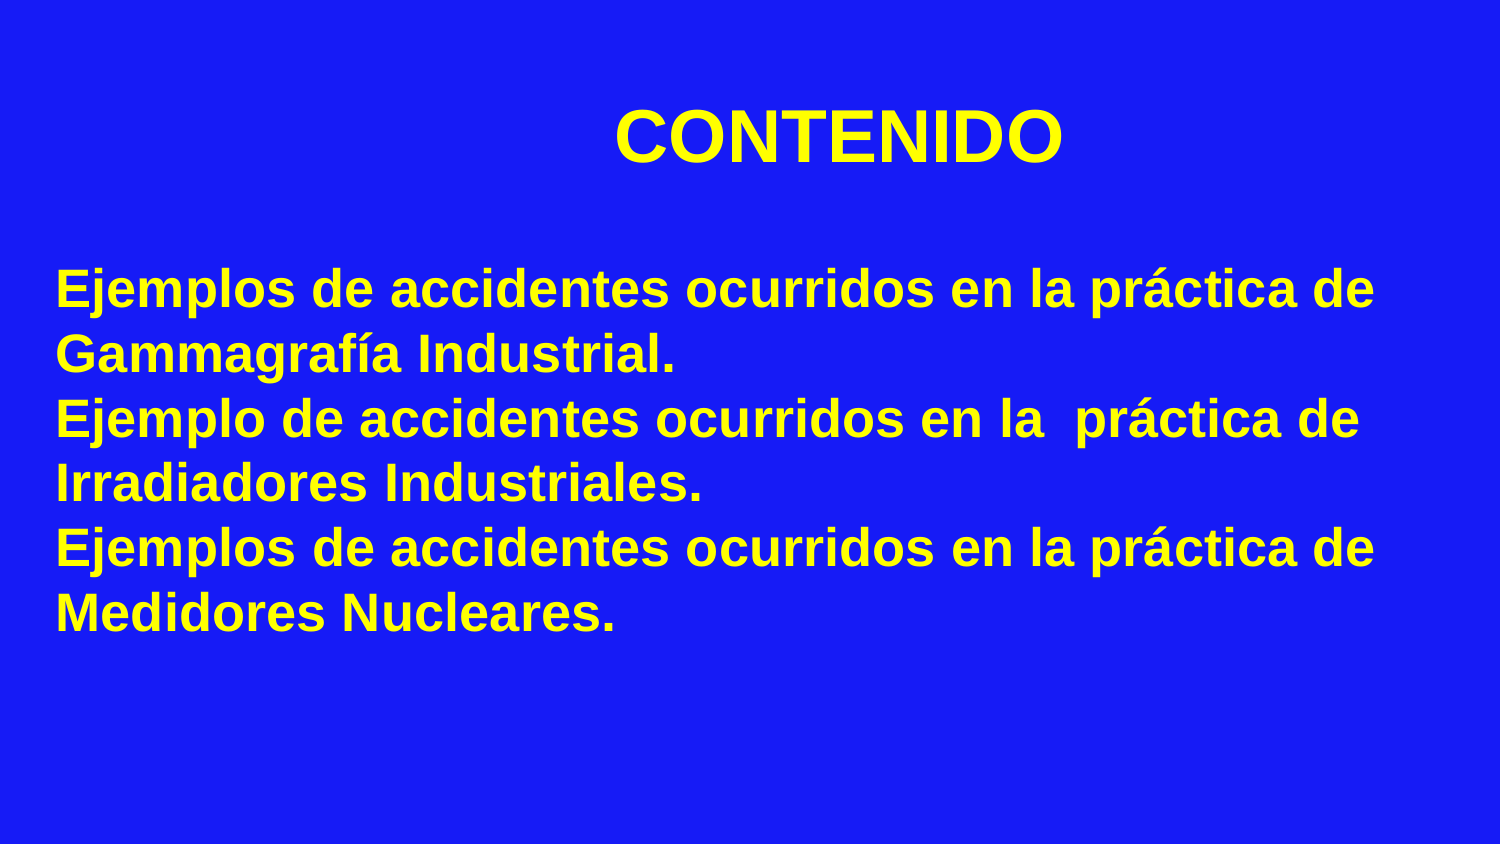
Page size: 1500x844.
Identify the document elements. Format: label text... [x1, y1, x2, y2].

text_box CONTENIDO [600, 79, 1085, 186]
text_box Ejemplos de accidentes ocurridos en la práctica de Gammagrafía Industrial. Ejemplo de accidentes ocurridos en la práctica de Irradiadores Industriales. Ejemplos de accidentes ocurridos en la práctica de Medidores Nucleares. [40, 200, 1471, 676]
